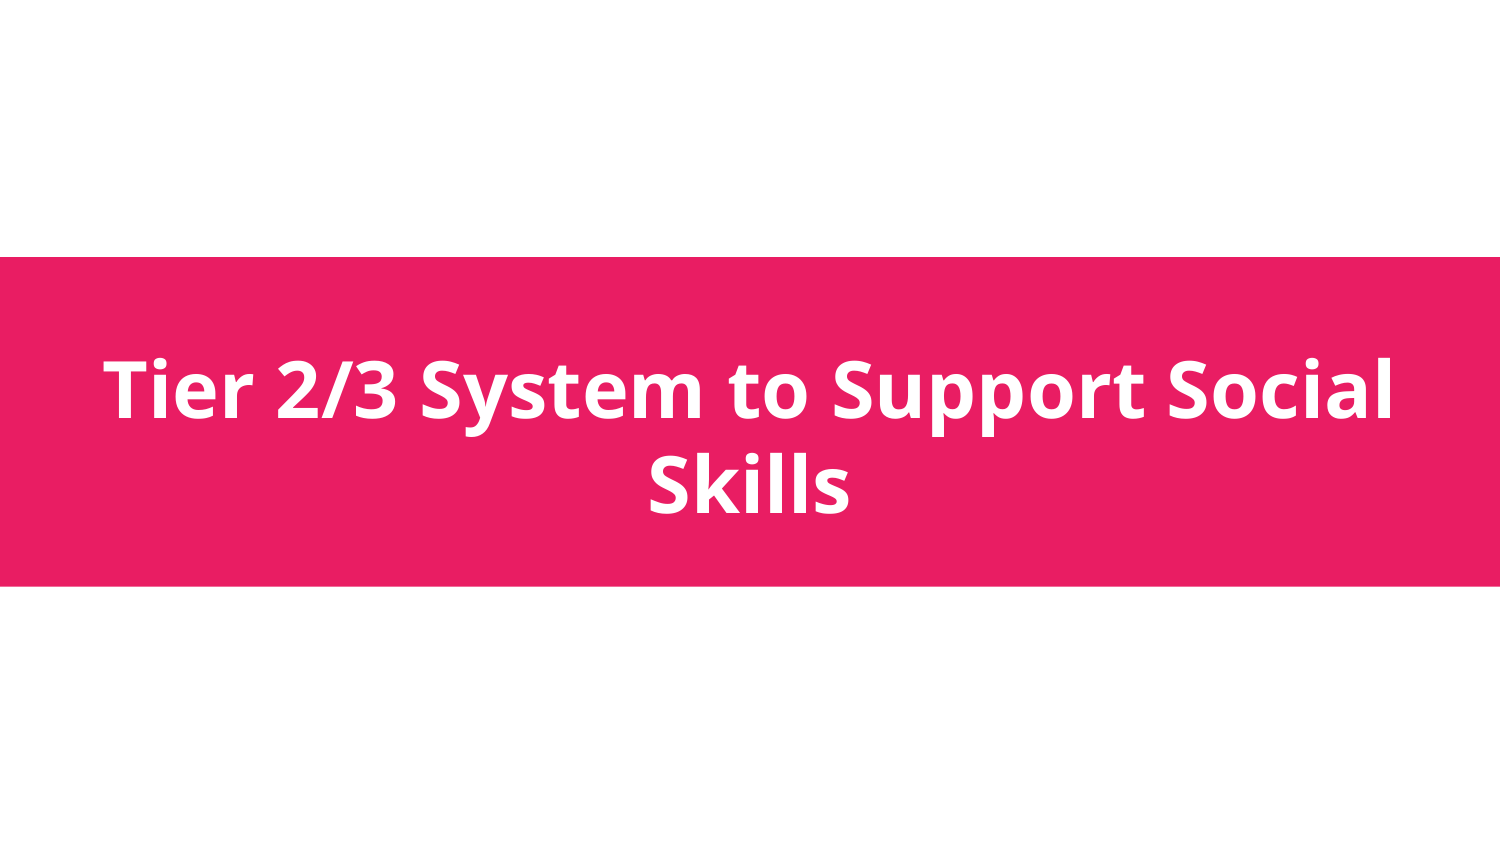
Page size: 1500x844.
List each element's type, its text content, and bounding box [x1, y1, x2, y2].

title Tier 2/3 System to Support Social Skills [70, 309, 1430, 559]
